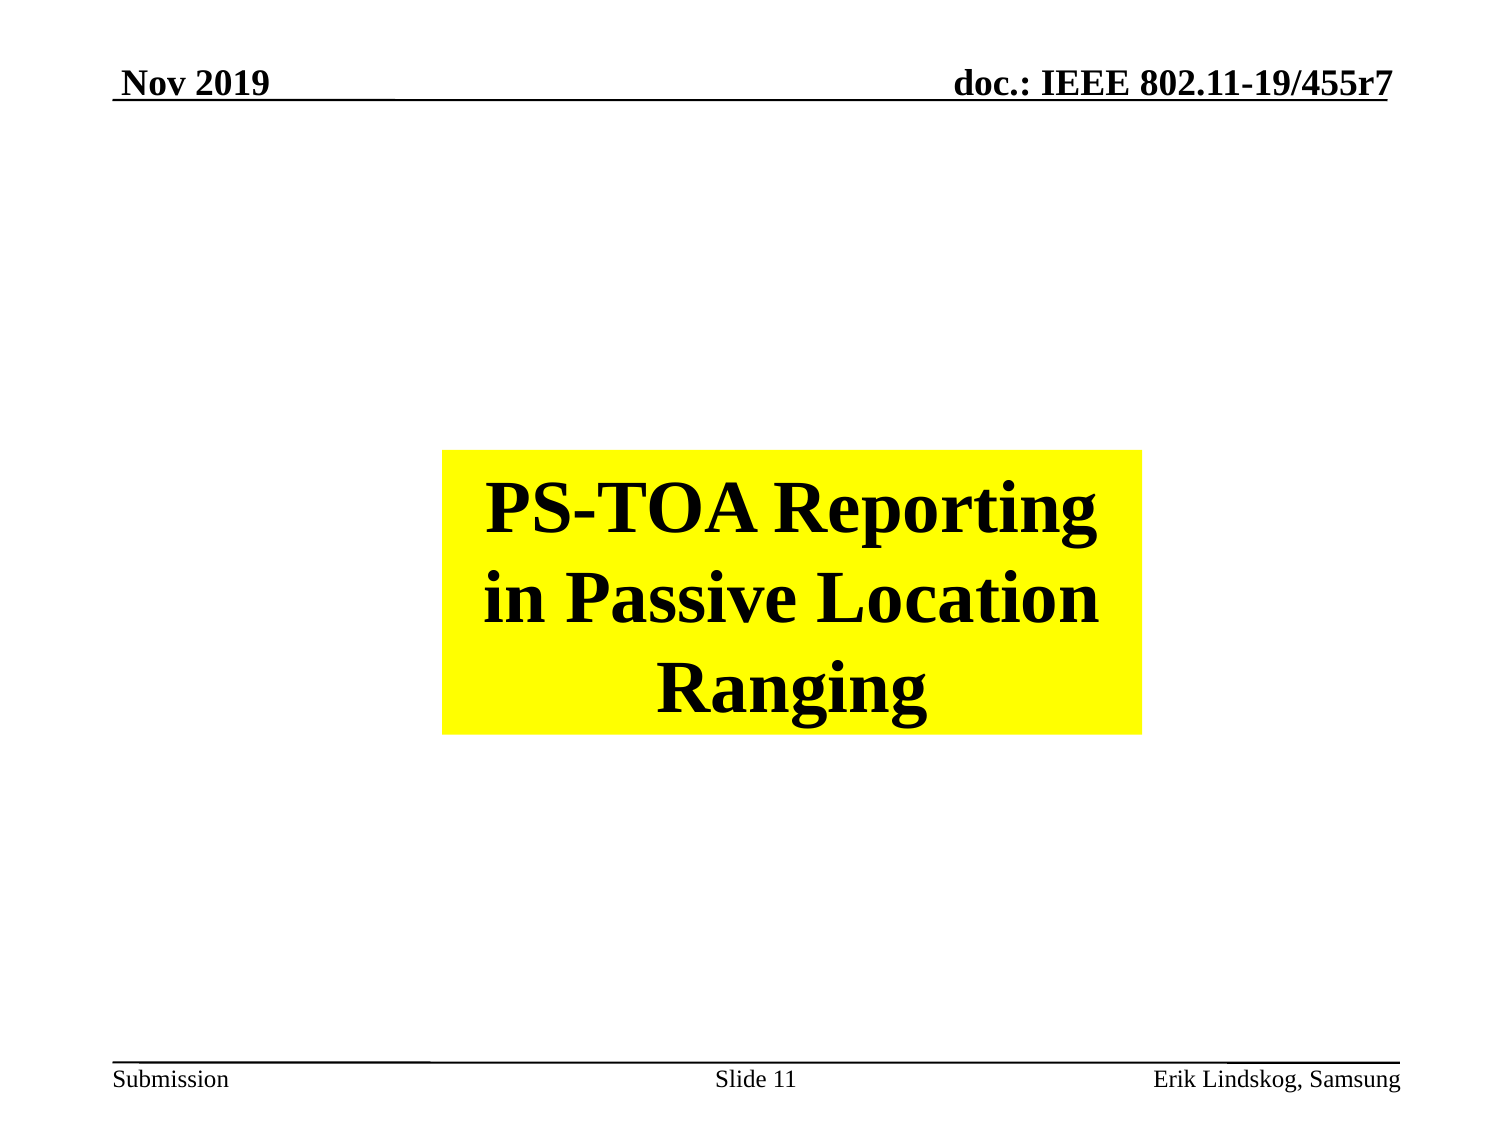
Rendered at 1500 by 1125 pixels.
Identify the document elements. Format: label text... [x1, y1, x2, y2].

footer Erik Lindskog, Samsung [878, 1061, 1402, 1093]
slide_number Slide 11 [712, 1061, 800, 1123]
text_box PS-TOA Reporting in Passive Location Ranging [442, 449, 1143, 735]
